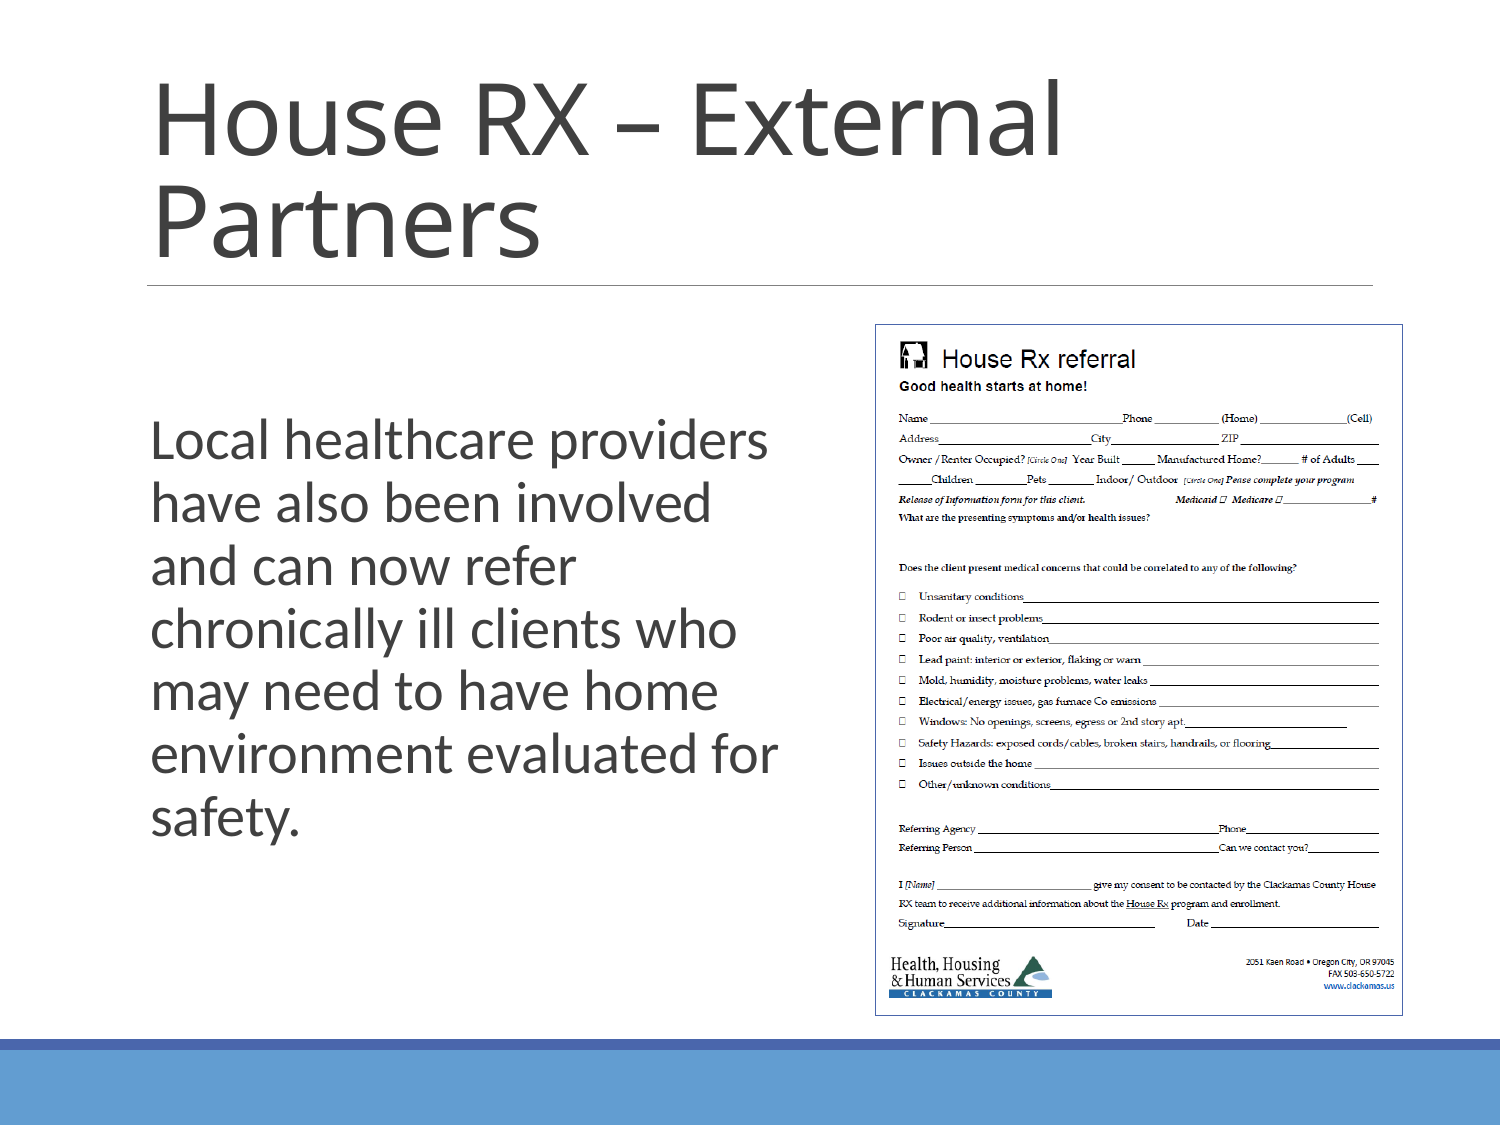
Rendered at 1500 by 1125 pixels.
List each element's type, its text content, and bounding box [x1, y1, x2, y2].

picture [874, 324, 1403, 1017]
list Local healthcare providers have also been involved and can now refer chronically ill clients who may need to have home environment evaluated for safety. [135, 302, 788, 963]
title House RX – External Partners [135, 47, 1373, 285]
